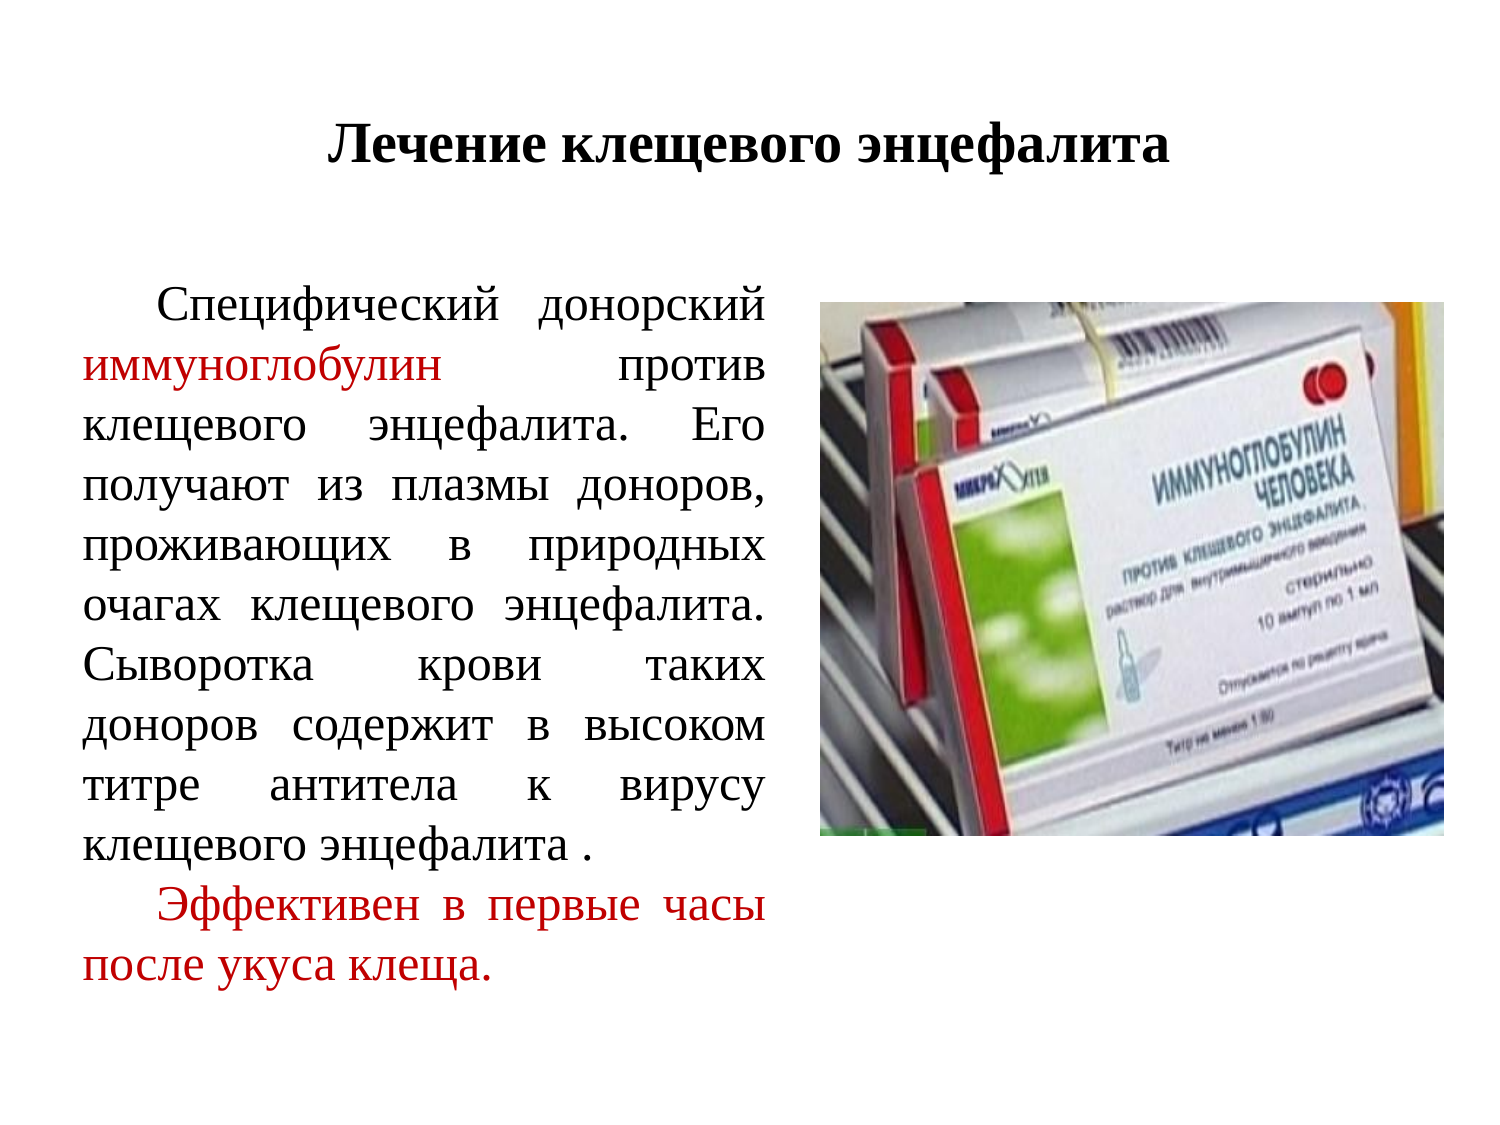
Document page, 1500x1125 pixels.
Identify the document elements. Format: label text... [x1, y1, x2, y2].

title Лечение клещевого энцефалита [74, 44, 1426, 234]
list Специфический донорский иммуноглобулин против клещевого энцефалита. Его получают из плазмы доноров, проживающих в природных очагах клещевого энцефалита. Сыворотка крови таких доноров содержит в высоком титре антитела к вирусу клещевого энцефалита . Эффективен в первые часы после укуса клеща. [74, 261, 775, 1006]
picture [820, 301, 1444, 836]
